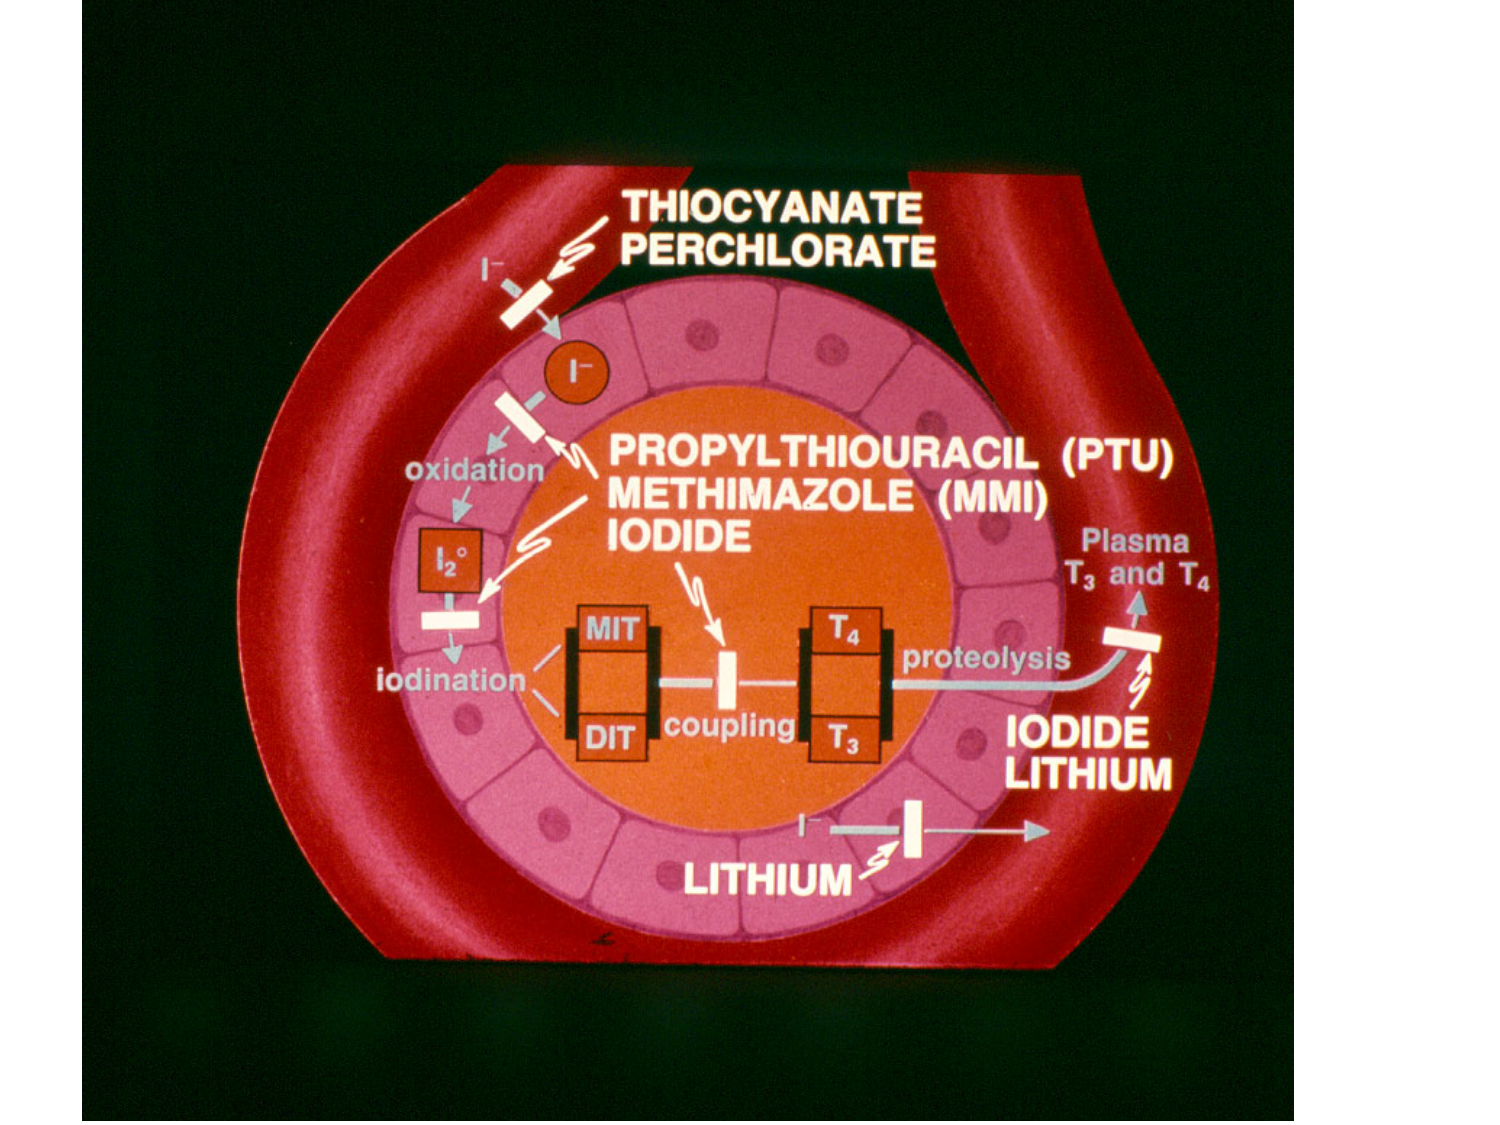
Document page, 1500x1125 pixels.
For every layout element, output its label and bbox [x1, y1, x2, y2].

list [82, 0, 1294, 1122]
